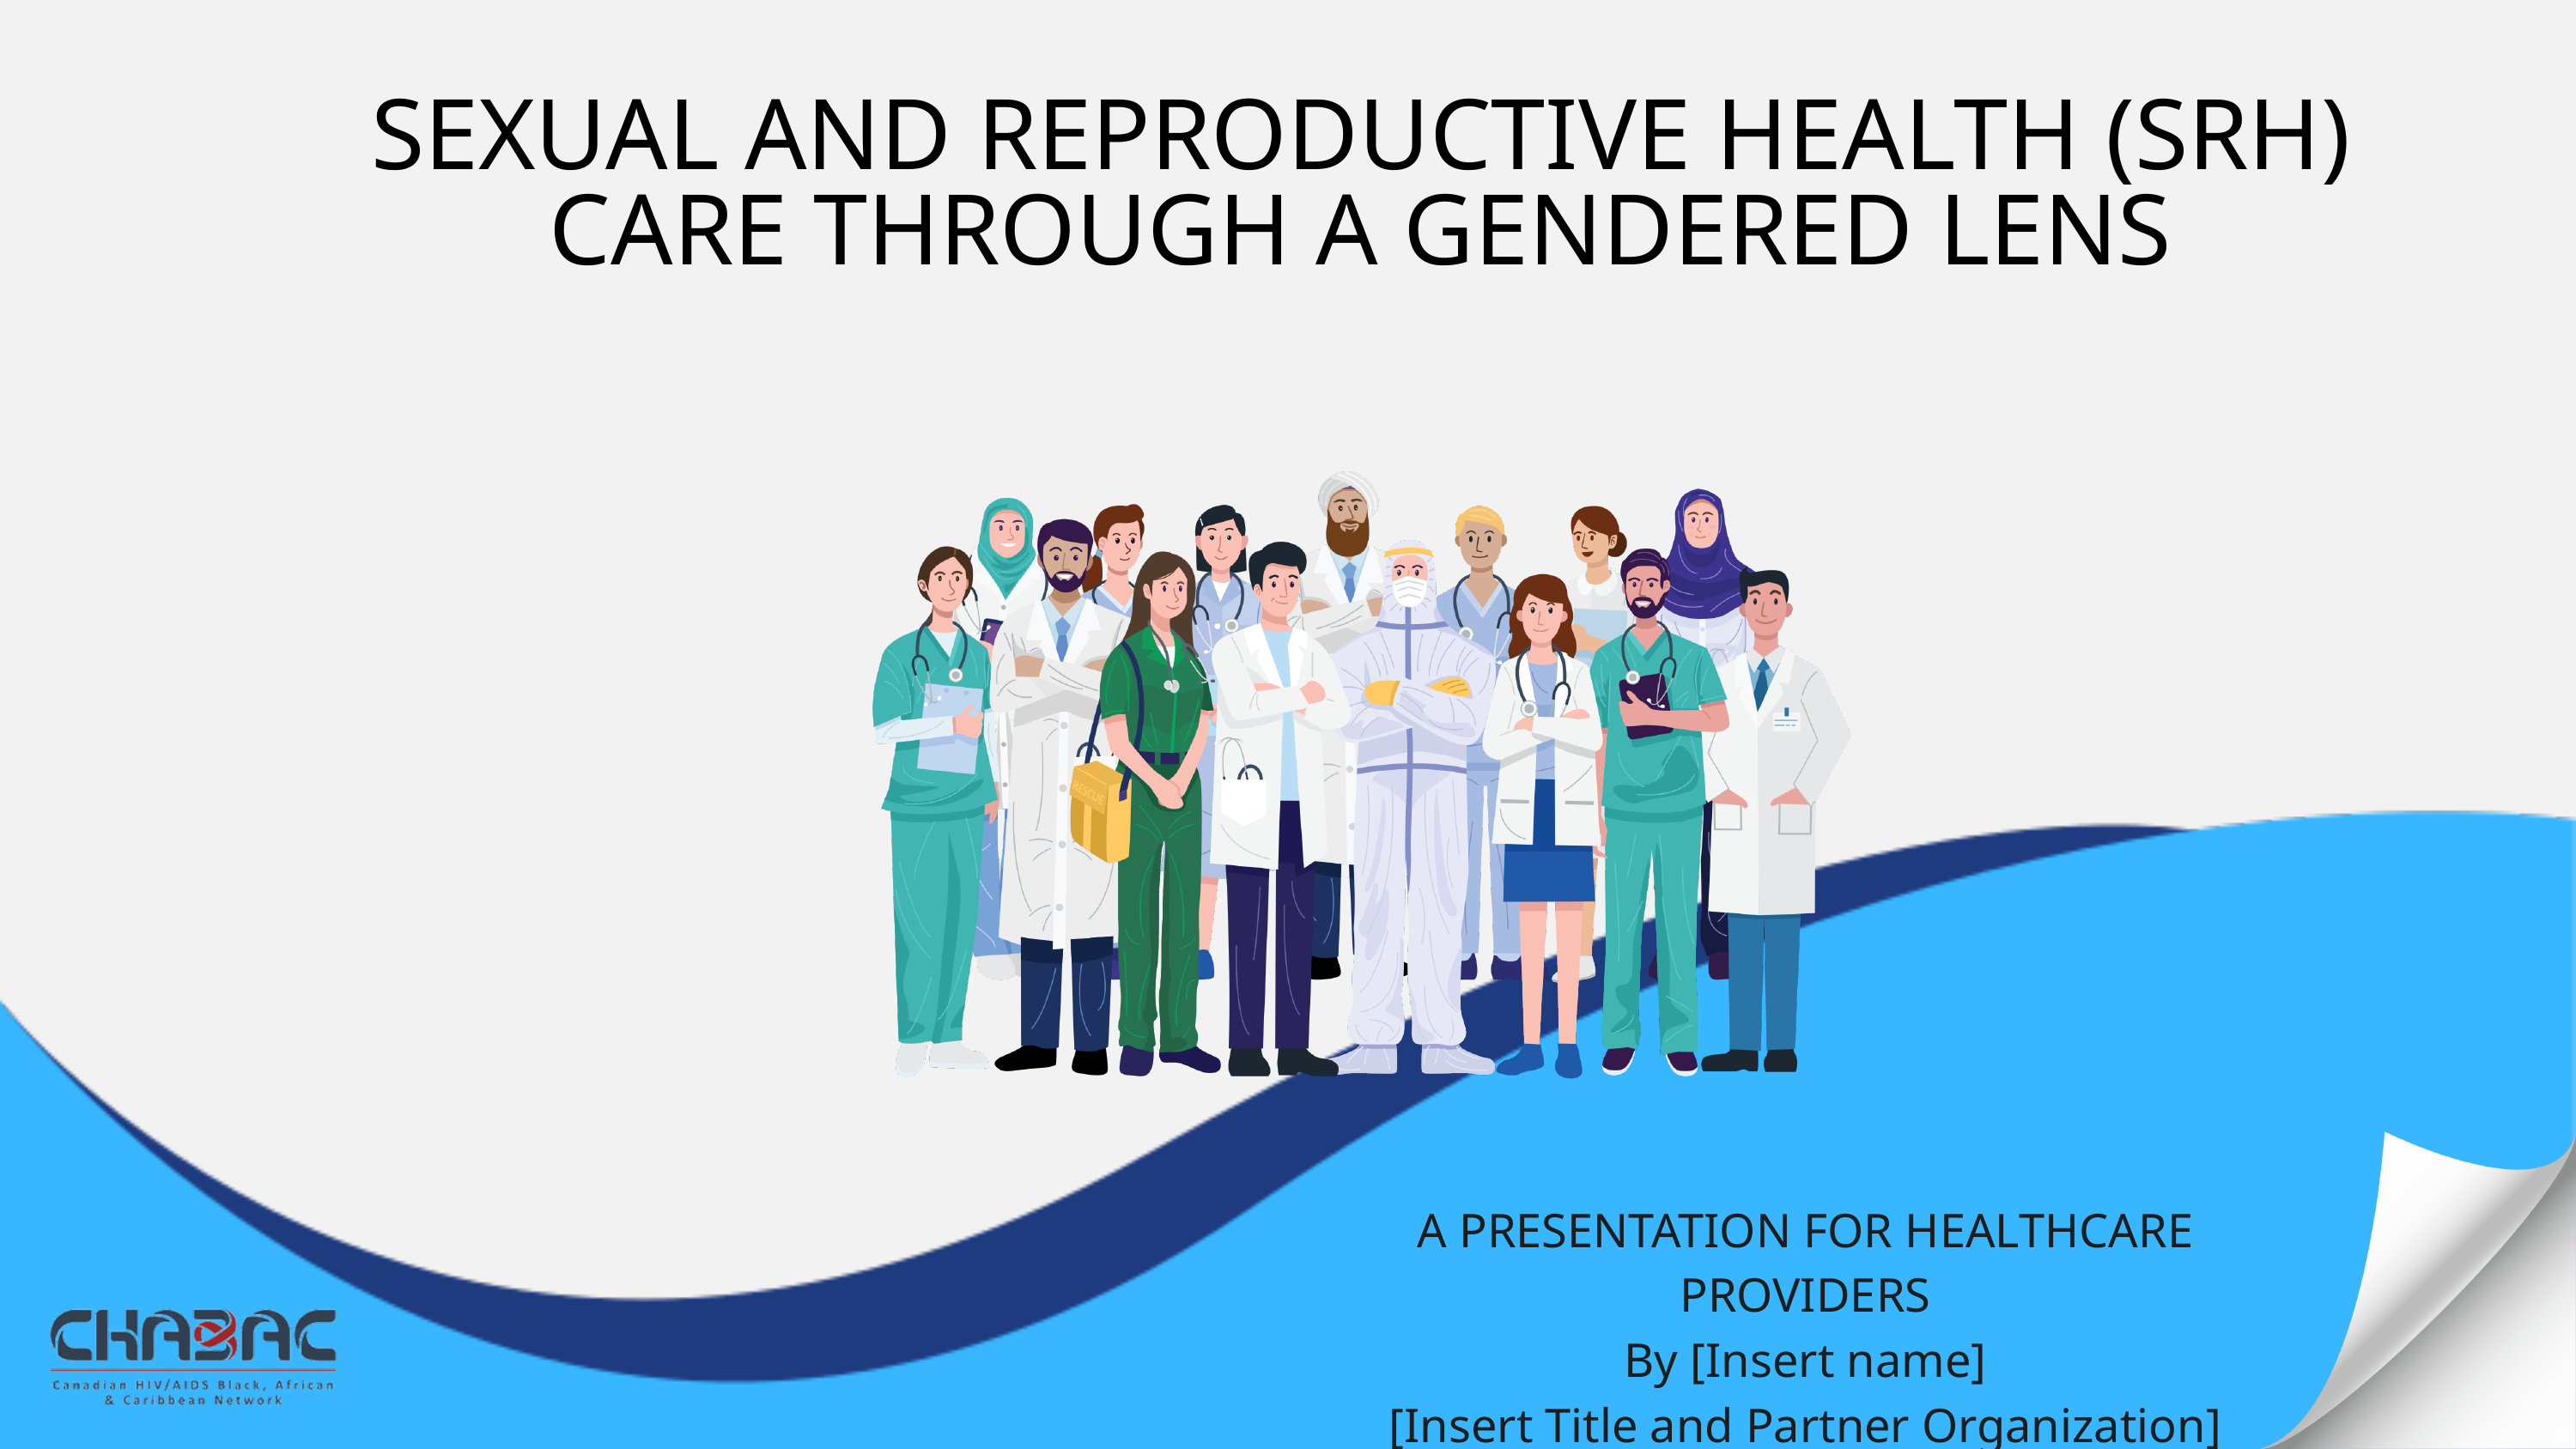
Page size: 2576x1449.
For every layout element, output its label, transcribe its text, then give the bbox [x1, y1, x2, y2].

text_box [37, 1290, 349, 1424]
text_box A PRESENTATION FOR HEALTHCARE PROVIDERS By [Insert name] [Insert Title and Partner Organization] [1287, 1191, 2324, 1449]
text_box [2259, 1131, 2576, 1449]
text_box SEXUAL AND REPRODUCTIVE HEALTH (SRH) CARE THROUGH A GENDERED LENS [349, 93, 2372, 285]
text_box [870, 470, 1851, 1080]
text_box [0, 724, 2576, 1449]
